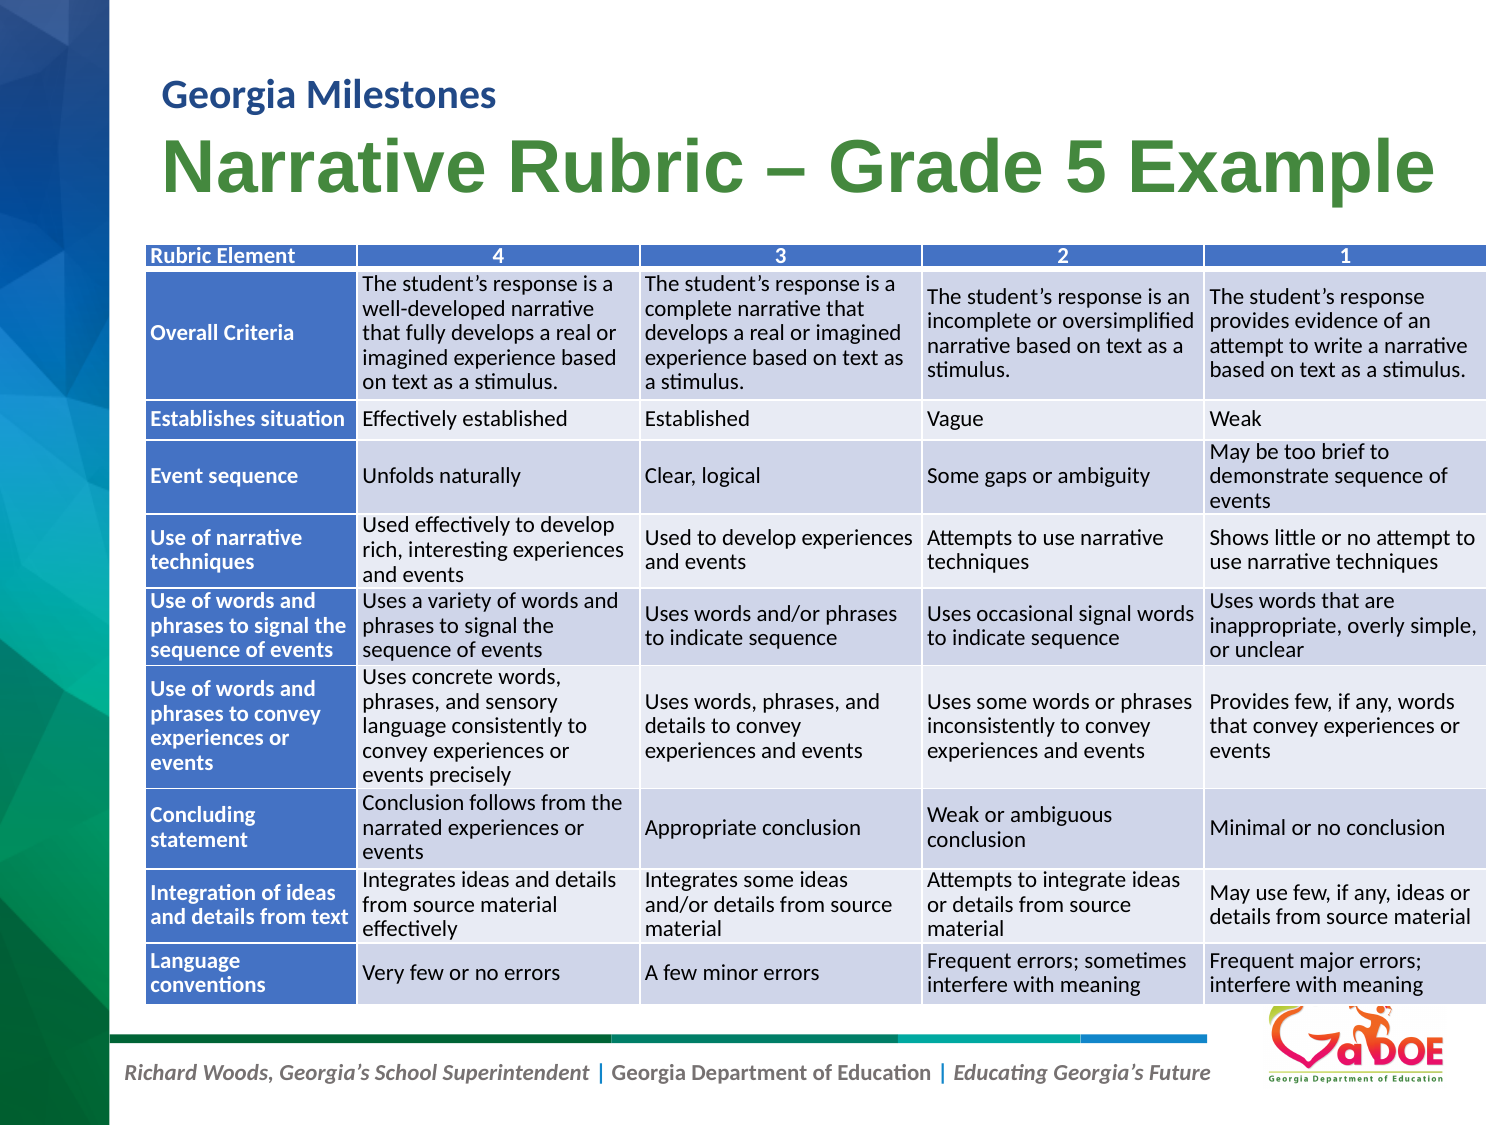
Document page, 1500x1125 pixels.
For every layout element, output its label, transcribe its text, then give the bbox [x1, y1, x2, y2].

table_cell The student’s response is a complete narrative that develops a real or imagined experience based on text as a stimulus. [641, 272, 921, 399]
table_cell Provides few, if any, words that convey experiences or events [1205, 666, 1486, 788]
table_cell May use few, if any, ideas or details from source material [1205, 870, 1486, 942]
table_cell The student’s response is a well-developed narrative that fully develops a real or imagined experience based on text as a stimulus. [358, 272, 639, 399]
text_box Georgia Milestones [146, 59, 903, 125]
table_cell Integrates ideas and details from source material effectively [358, 870, 639, 942]
table_cell Attempts to integrate ideas or details from source material [923, 870, 1203, 942]
table_cell Frequent errors; sometimes interfere with meaning [923, 944, 1203, 1004]
table_cell Overall Criteria [146, 272, 356, 399]
table_cell Use of words and phrases to convey experiences or events [146, 666, 356, 788]
table_header Rubric Element [146, 245, 356, 266]
table_cell Effectively established [358, 401, 639, 439]
table_cell Unfolds naturally [358, 441, 639, 513]
table_cell Language conventions [146, 944, 356, 1004]
table_cell The student’s response provides evidence of an attempt to write a narrative based on text as a stimulus. [1205, 272, 1486, 399]
table_cell Used to develop experiences and events [641, 515, 921, 587]
table_cell Integrates some ideas and/or details from source material [641, 870, 921, 942]
table_cell Event sequence [146, 441, 356, 513]
table_cell A few minor errors [641, 944, 921, 1004]
table_cell Shows little or no attempt to use narrative techniques [1205, 515, 1486, 587]
table_header 4 [358, 245, 639, 266]
picture [1263, 1006, 1447, 1089]
table_cell Uses words, phrases, and details to convey experiences and events [641, 666, 921, 788]
table_cell Use of words and phrases to signal the sequence of events [146, 589, 356, 665]
table_header 1 [1205, 245, 1486, 266]
table_cell The student’s response is an incomplete or oversimplified narrative based on text as a stimulus. [923, 272, 1203, 399]
table_cell Use of narrative techniques [146, 515, 356, 587]
table_header 3 [641, 245, 921, 266]
table_cell Clear, logical [641, 441, 921, 513]
table_cell Uses words that are inappropriate, overly simple, or unclear [1205, 589, 1486, 665]
title Narrative Rubric – Grade 5 Example [146, 59, 1462, 244]
table_cell Conclusion follows from the narrated experiences or events [358, 789, 639, 868]
table_cell Weak or ambiguous conclusion [923, 789, 1203, 868]
table_cell Establishes situation [146, 401, 356, 439]
table_cell May be too brief to demonstrate sequence of events [1205, 441, 1486, 513]
table_cell Appropriate conclusion [641, 789, 921, 868]
picture [0, 0, 110, 1125]
table_header 2 [923, 245, 1203, 266]
table_cell Frequent major errors; interfere with meaning [1205, 944, 1486, 1004]
table_cell Uses words and/or phrases to indicate sequence [641, 589, 921, 665]
table_cell Uses a variety of words and phrases to signal the sequence of events [358, 589, 639, 665]
table_cell Weak [1205, 401, 1486, 439]
table_cell Concluding statement [146, 789, 356, 868]
table_cell Integration of ideas and details from text [146, 870, 356, 942]
table_cell Attempts to use narrative techniques [923, 515, 1203, 587]
table_cell Used effectively to develop rich, interesting experiences and events [358, 515, 639, 587]
table_cell Uses occasional signal words to indicate sequence [923, 589, 1203, 665]
table_cell Some gaps or ambiguity [923, 441, 1203, 513]
table_cell Established [641, 401, 921, 439]
table_cell Minimal or no conclusion [1205, 789, 1486, 868]
table_cell Very few or no errors [358, 944, 639, 1004]
table_cell Vague [923, 401, 1203, 439]
table_cell Uses some words or phrases inconsistently to convey experiences and events [923, 666, 1203, 788]
table_cell Uses concrete words, phrases, and sensory language consistently to convey experiences or events precisely [358, 666, 639, 788]
